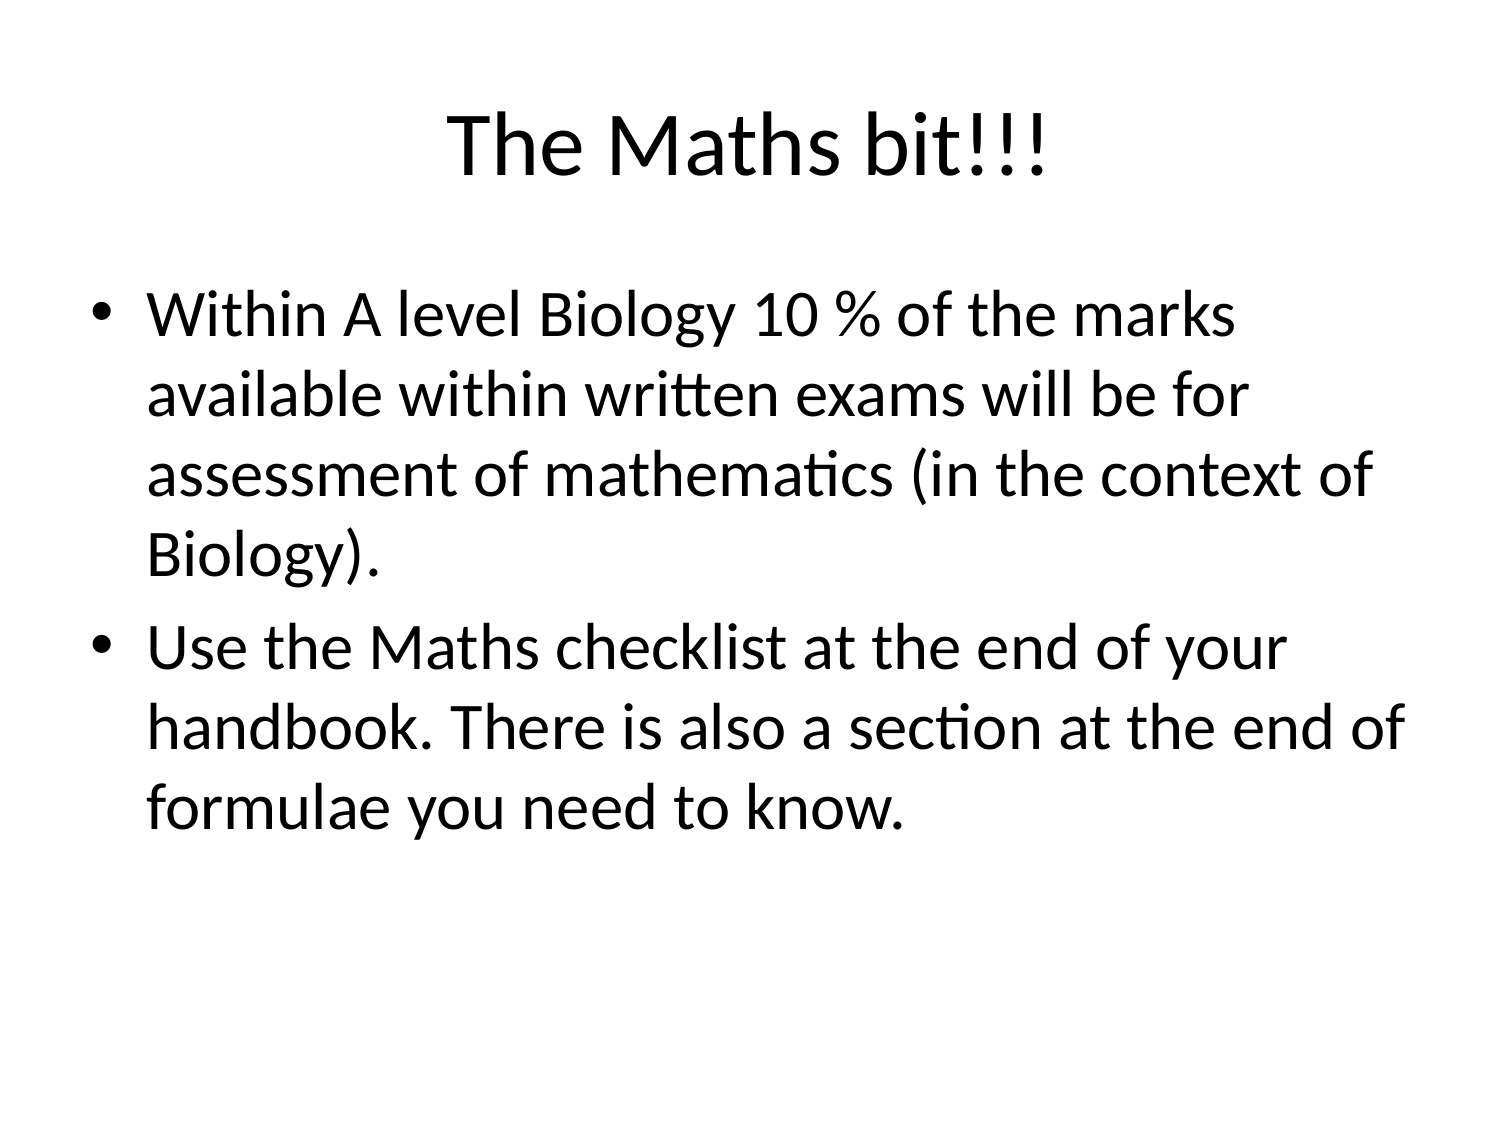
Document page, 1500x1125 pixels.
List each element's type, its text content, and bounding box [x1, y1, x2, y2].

title The Maths bit!!! [75, 45, 1425, 233]
list Within A level Biology 10 % of the marks available within written exams will be for assessment of mathematics (in the context of Biology). Use the Maths checklist at the end of your handbook. There is also a section at the end of formulae you need to know. [75, 262, 1425, 1005]
